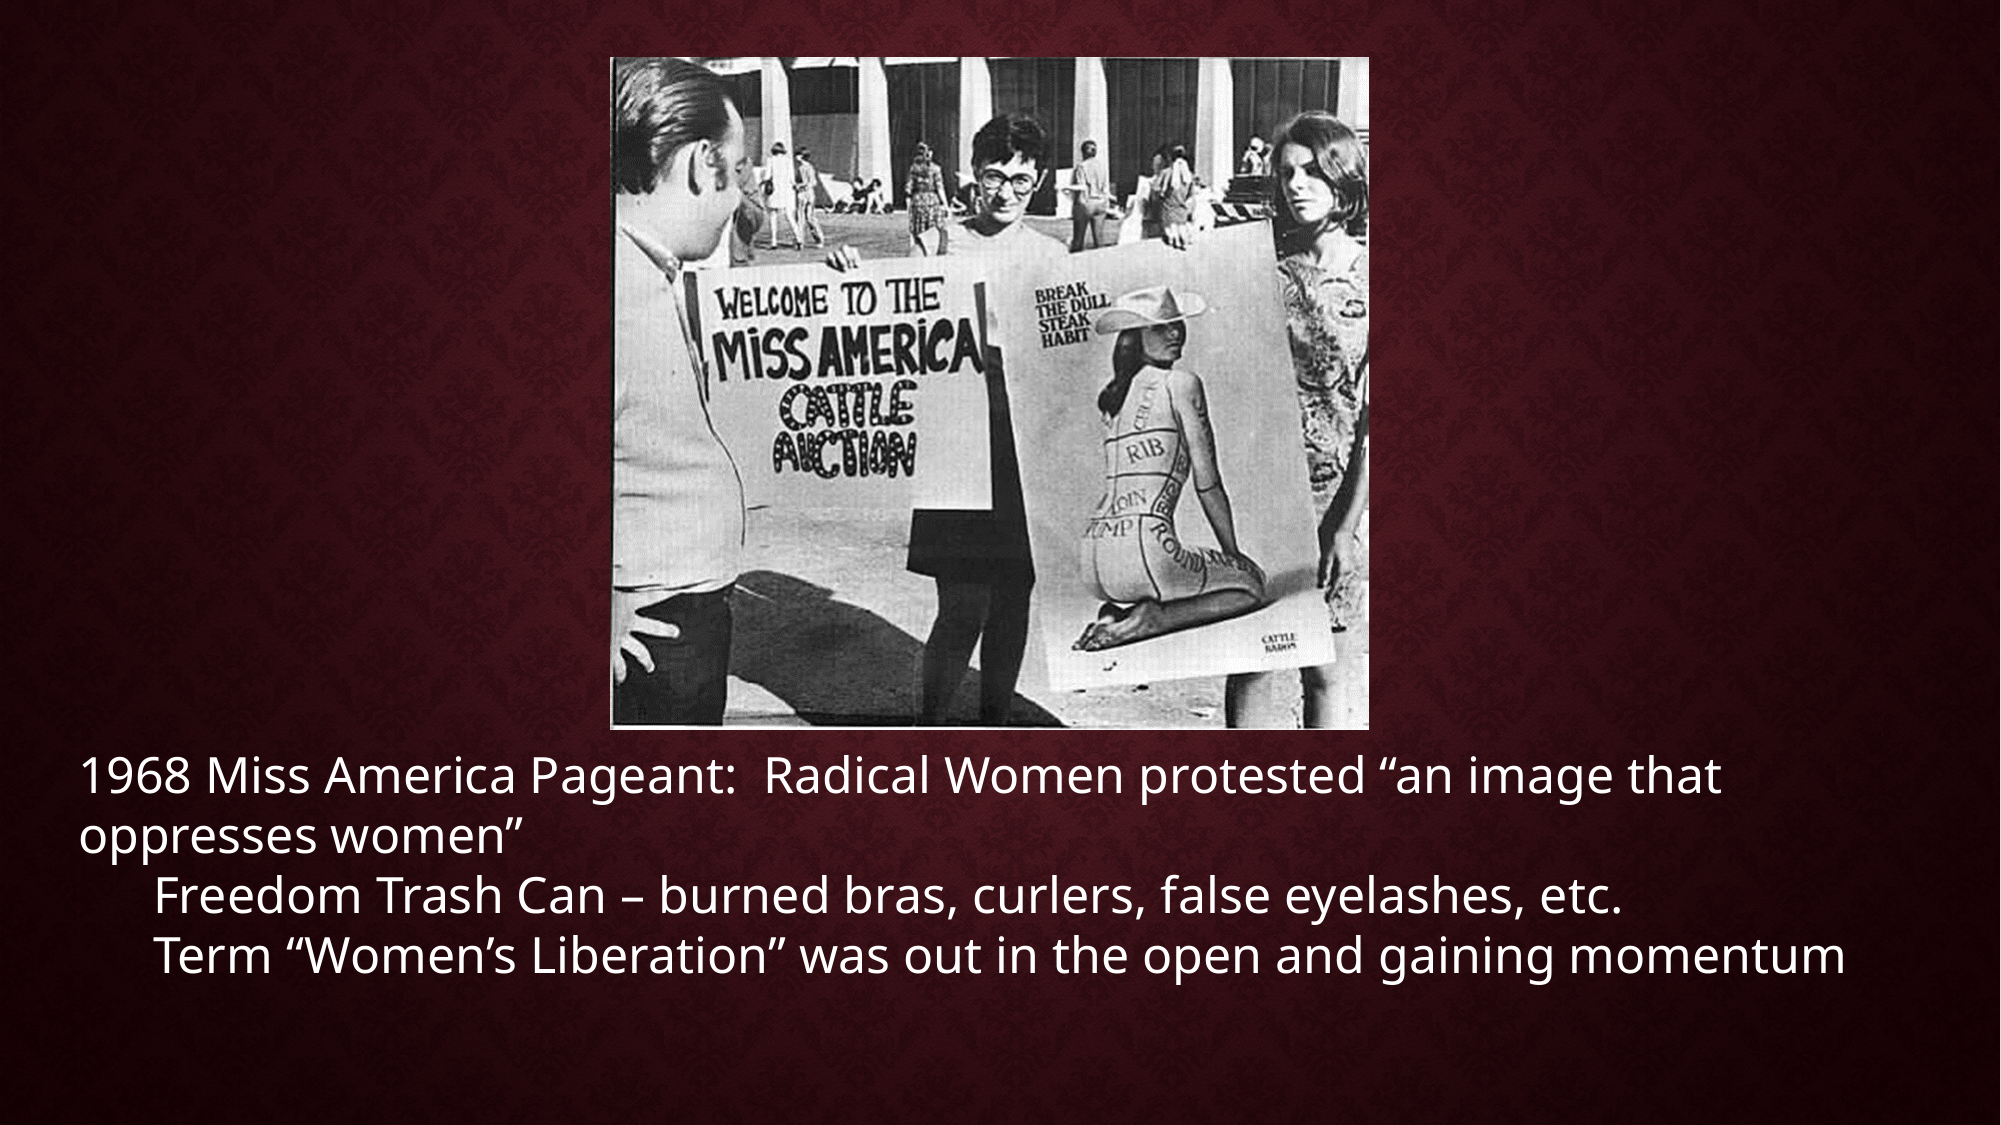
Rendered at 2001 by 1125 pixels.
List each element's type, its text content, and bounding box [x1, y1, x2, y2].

text_box 1968 Miss America Pageant: Radical Women protested “an image that oppresses women” Freedom Trash Can – burned bras, curlers, false eyelashes, etc. Term “Women’s Liberation” was out in the open and gaining momentum [63, 736, 1946, 992]
picture [609, 56, 1369, 730]
